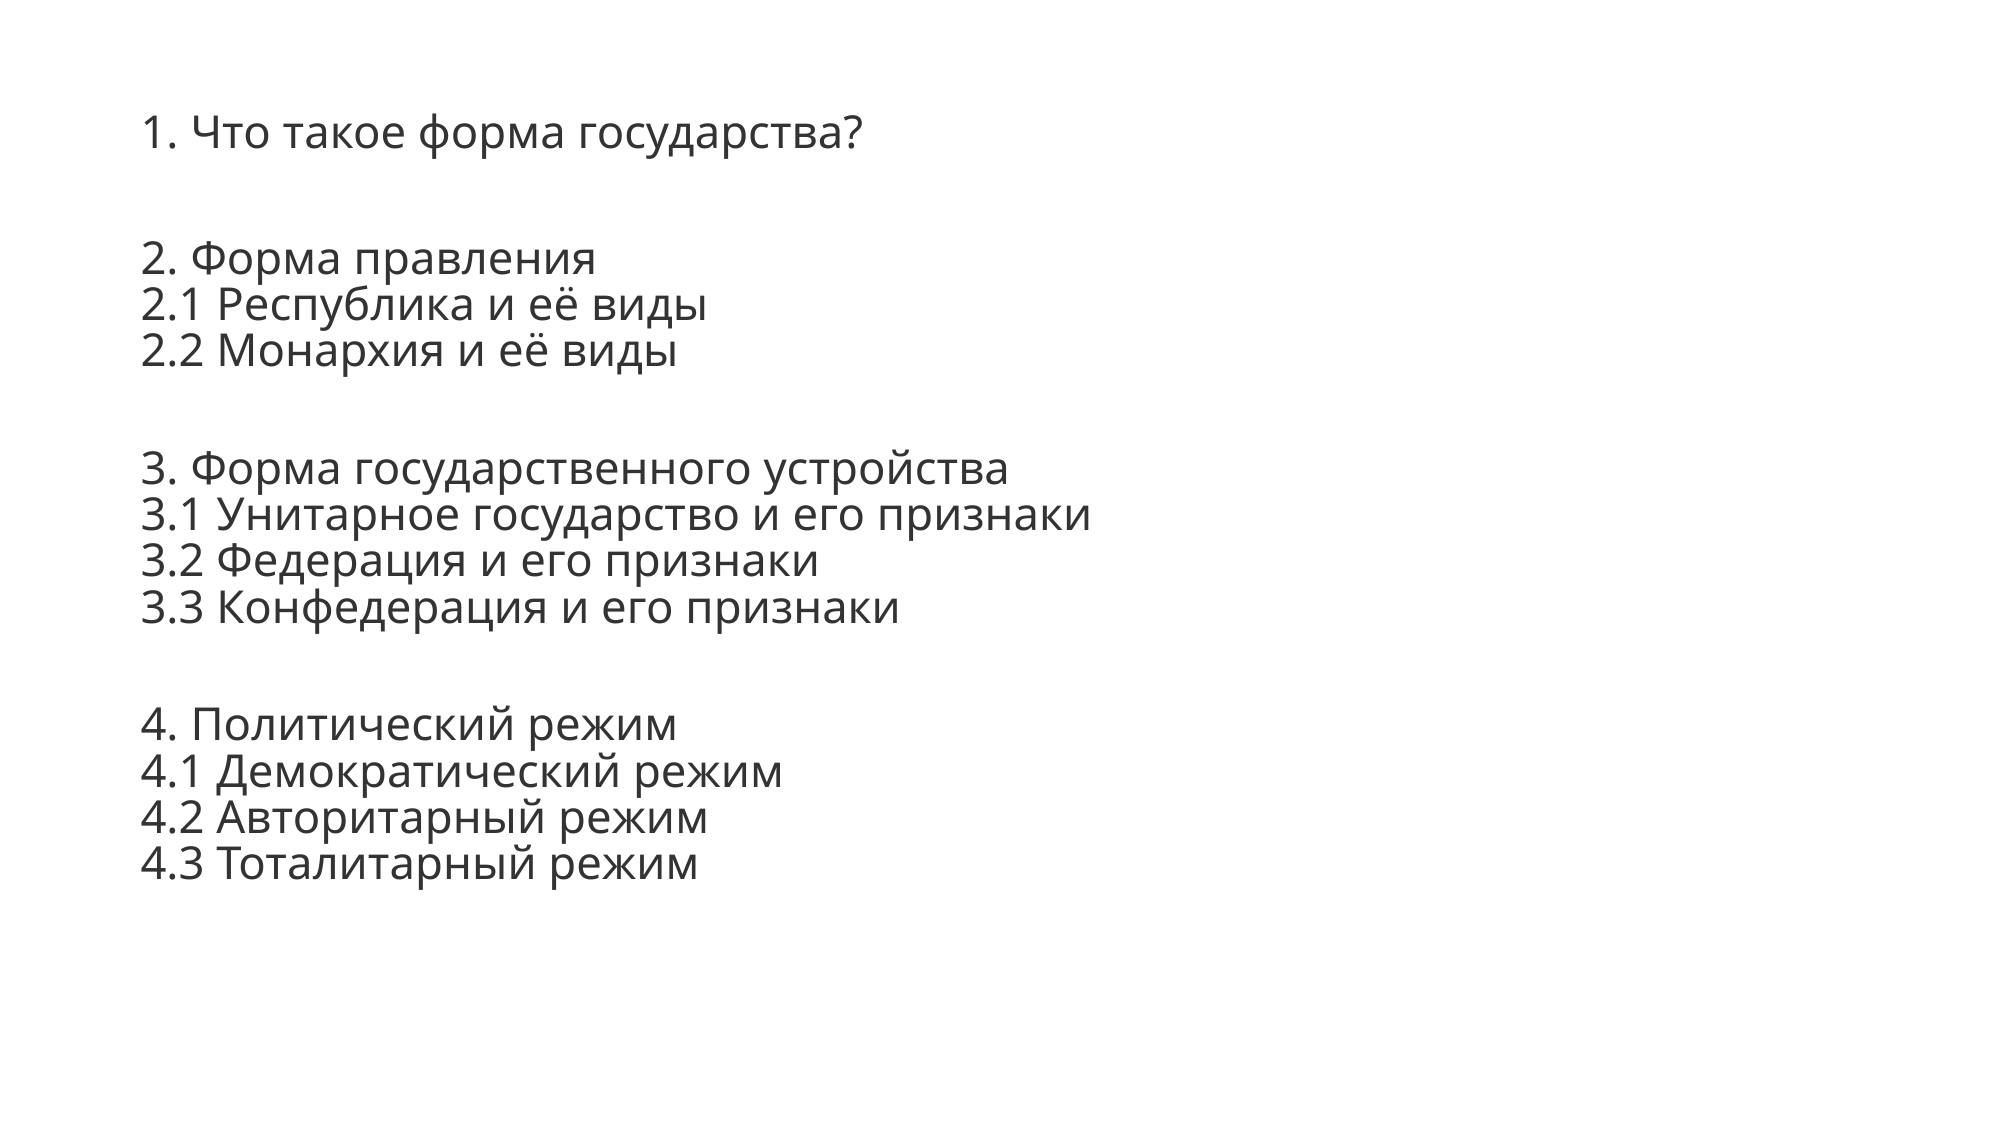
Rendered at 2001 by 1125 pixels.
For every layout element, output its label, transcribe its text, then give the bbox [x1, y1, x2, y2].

list 1. Что такое форма государства? 2. Форма правления 2.1 Республика и её виды 2.2 Монархия и её виды 3. Форма государственного устройства 3.1 Унитарное государство и его признаки 3.2 Федерация и его признаки 3.3 Конфедерация и его признаки 4. Политический режим 4.1 Демократический режим 4.2 Авторитарный режим 4.3 Тоталитарный режим [111, 57, 1876, 946]
